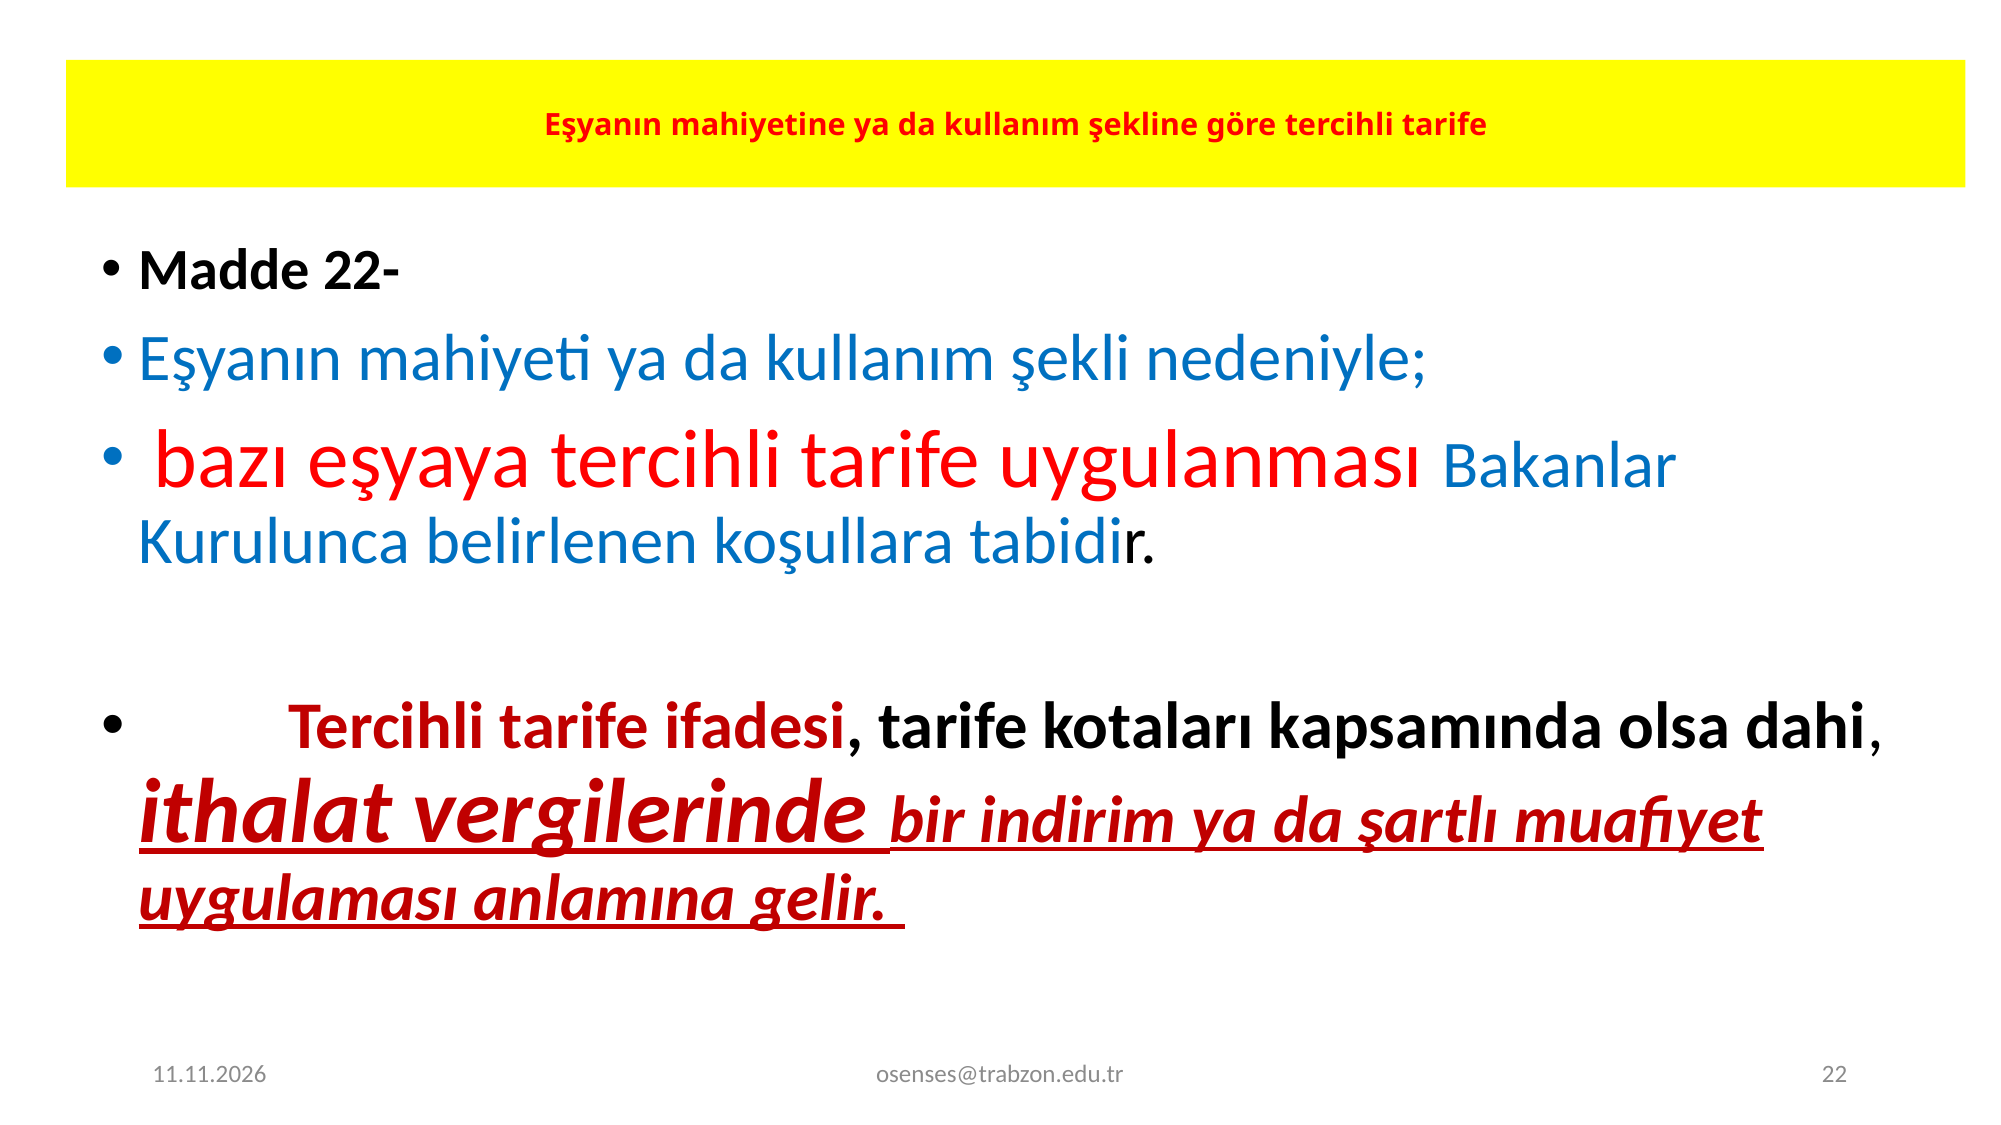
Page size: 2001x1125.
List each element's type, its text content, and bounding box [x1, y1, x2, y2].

footer osenses@trabzon.edu.tr [662, 1042, 1338, 1103]
list Madde 22- Eşyanın mahiyeti ya da kullanım şekli nedeniyle; bazı eşyaya tercihli tarife uygulanması Bakanlar Kurulunca belirlenen koşullara tabidir. Tercihli tarife ifadesi, tarife kotaları kapsamında olsa dahi, ithalat vergilerinde bir indirim ya da şartlı muafiyet uygulaması anlamına gelir. [86, 231, 1926, 1077]
slide_number 22 [1412, 1042, 1863, 1103]
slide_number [137, 1042, 588, 1103]
title Eşyanın mahiyetine ya da kullanım şekline göre tercihli tarife [66, 59, 1966, 188]
